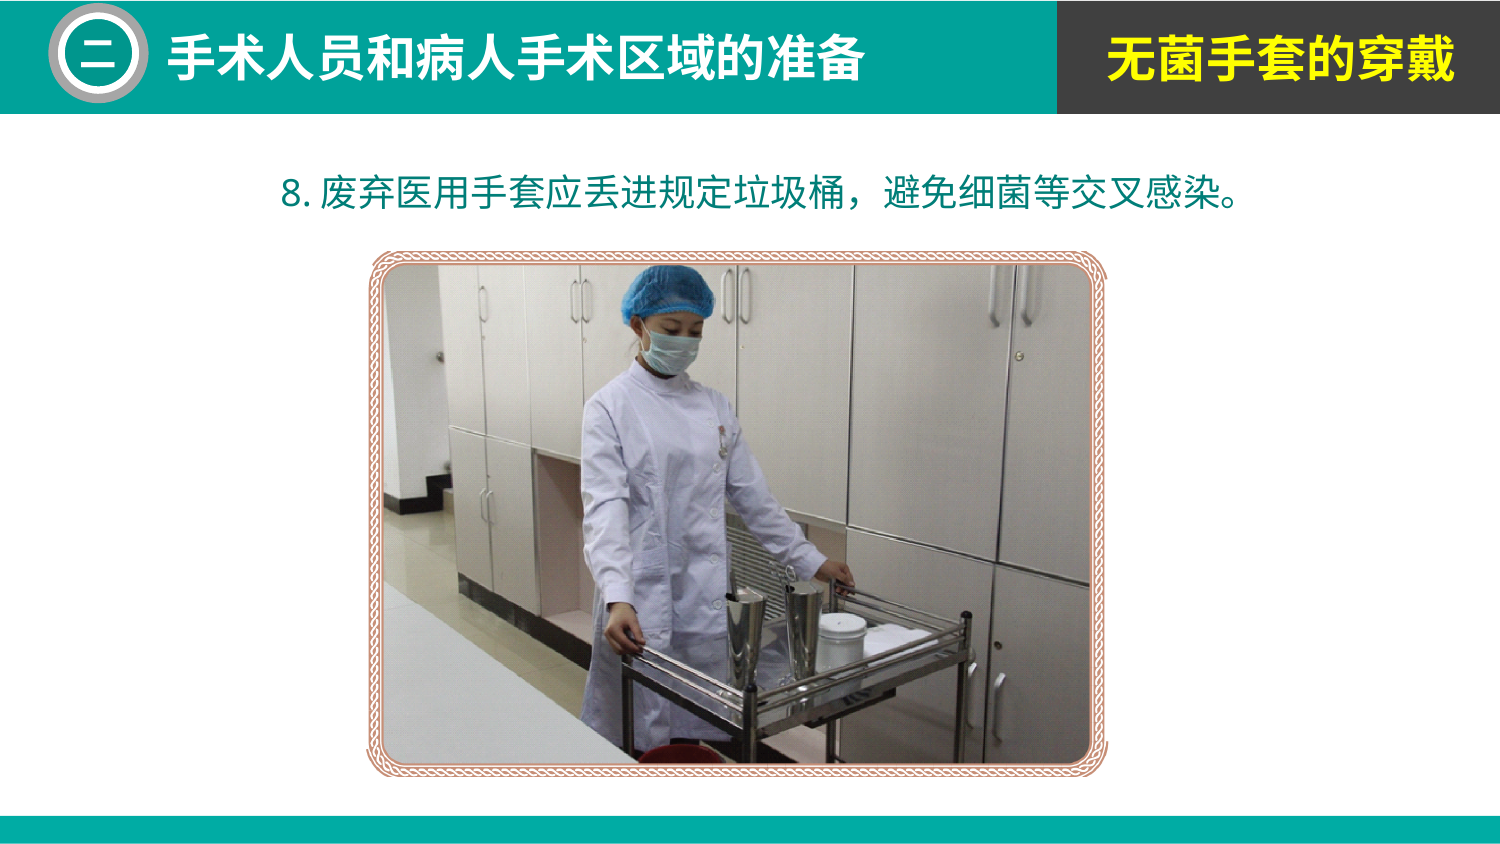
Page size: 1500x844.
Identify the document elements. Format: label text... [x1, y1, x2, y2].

picture [348, 250, 1135, 777]
text_box [0, 814, 1500, 844]
text_box 无菌手套的穿戴 [1055, 0, 1500, 116]
text_box 8.废弃医用手套应丢进规定垃圾桶，避免细菌等交叉感染。 [265, 161, 1258, 222]
text_box [0, 0, 1056, 116]
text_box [52, 7, 145, 99]
text_box 手术人员和病人手术区域的准备 [151, 19, 881, 95]
